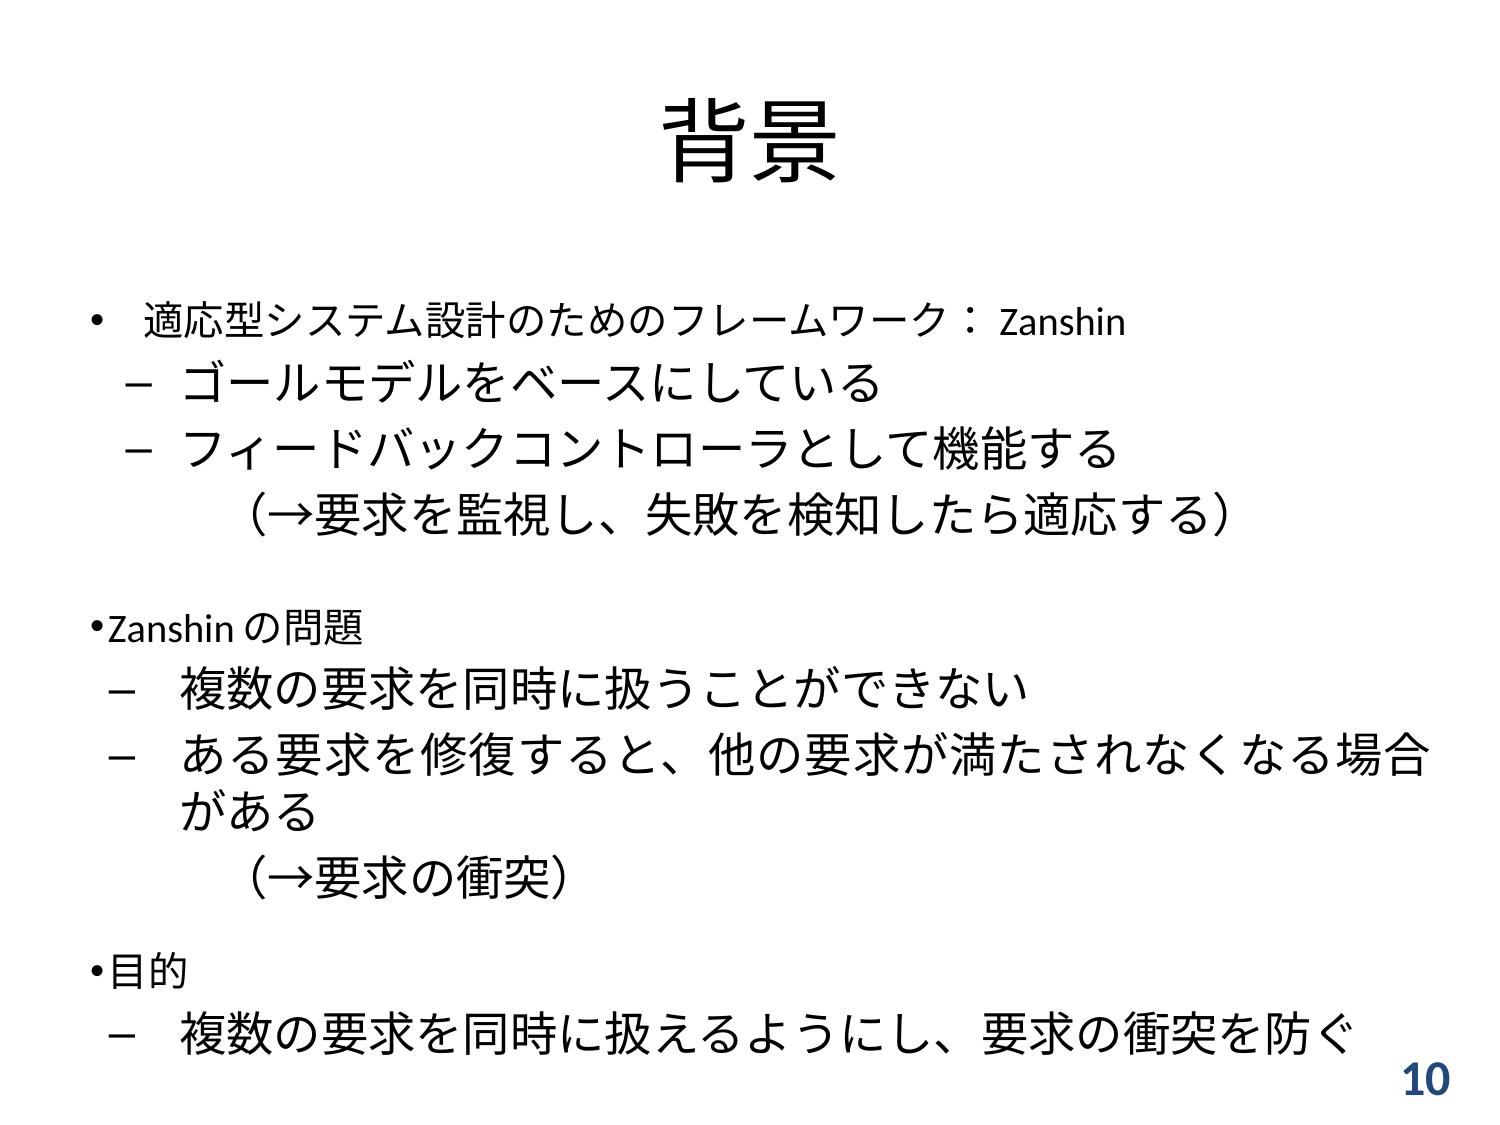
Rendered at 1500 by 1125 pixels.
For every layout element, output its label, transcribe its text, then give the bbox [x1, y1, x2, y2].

title 背景 [75, 45, 1425, 233]
text_box 10 [1385, 1045, 1471, 1106]
list 適応型システム設計のためのフレームワーク：Zanshin ゴールモデルをベースにしている フィードバックコントローラとして機能する （→要求を監視し、失敗を検知したら適応する） Zanshinの問題 複数の要求を同時に扱うことができない ある要求を修復すると、他の要求が満たされなくなる場合がある （→要求の衝突） 目的 複数の要求を同時に扱えるようにし、要求の衝突を防ぐ [75, 287, 1447, 1076]
